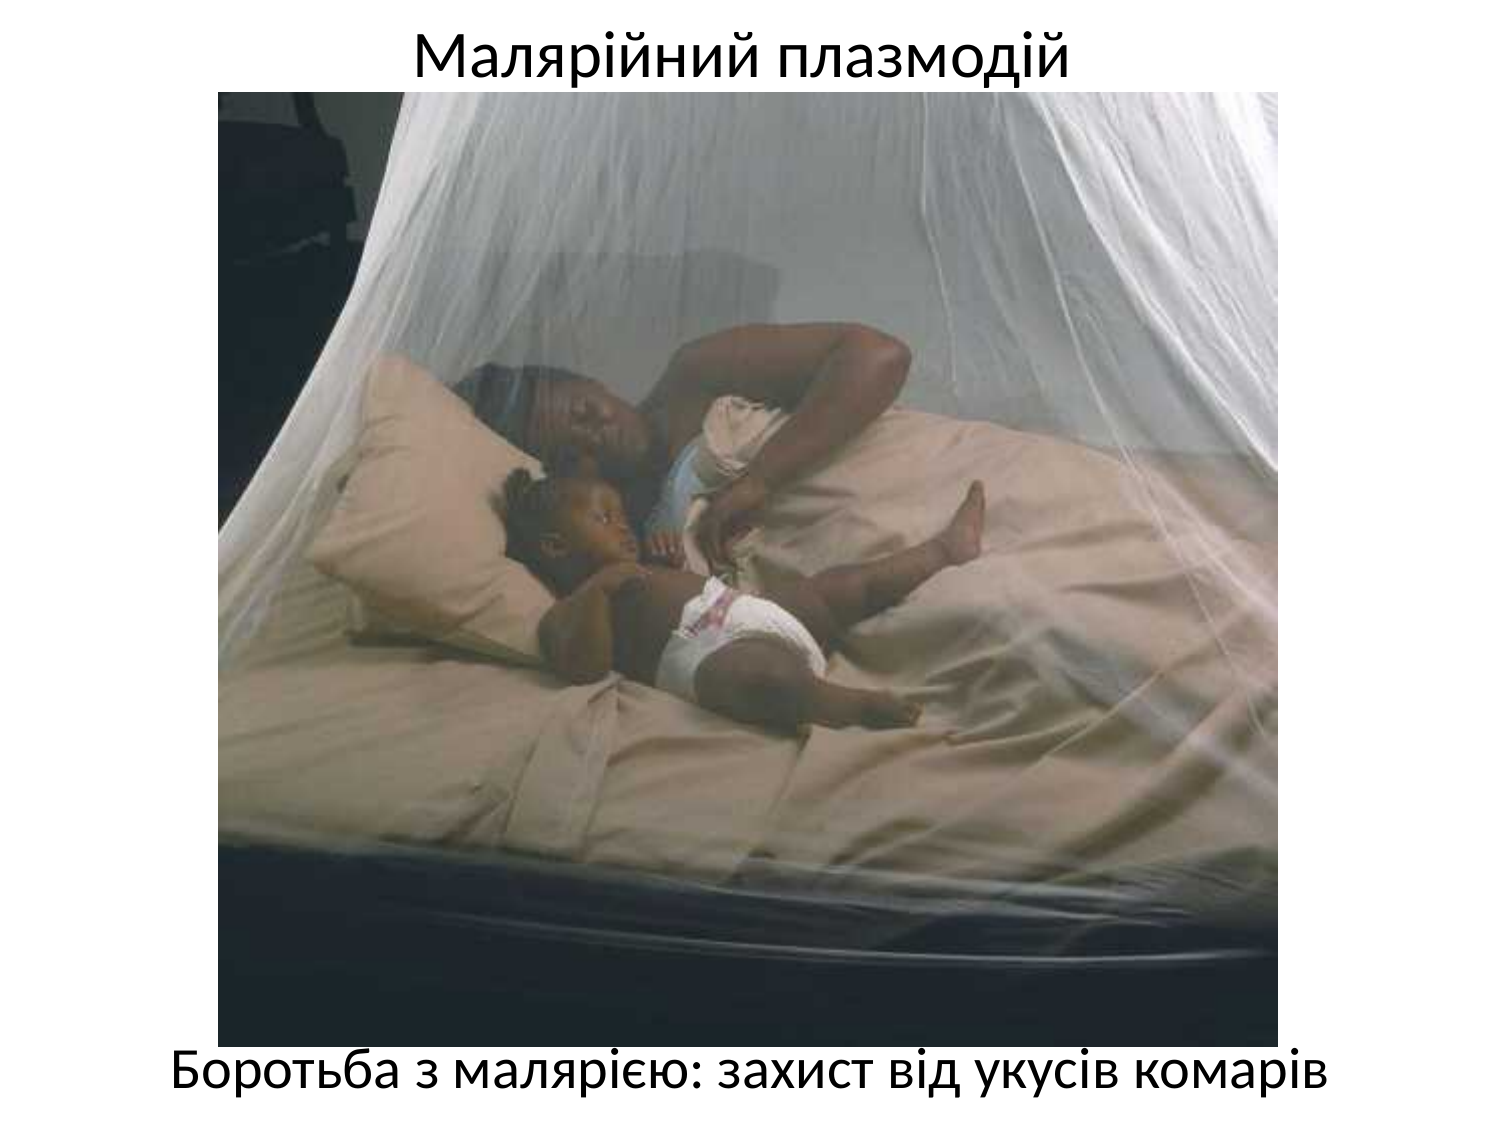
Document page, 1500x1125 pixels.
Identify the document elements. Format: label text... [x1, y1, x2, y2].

picture [218, 91, 1278, 1048]
list Боротьба з малярією: захист від укусів комарів [75, 1023, 1425, 1125]
title Малярійний плазмодій [75, 0, 1425, 102]
